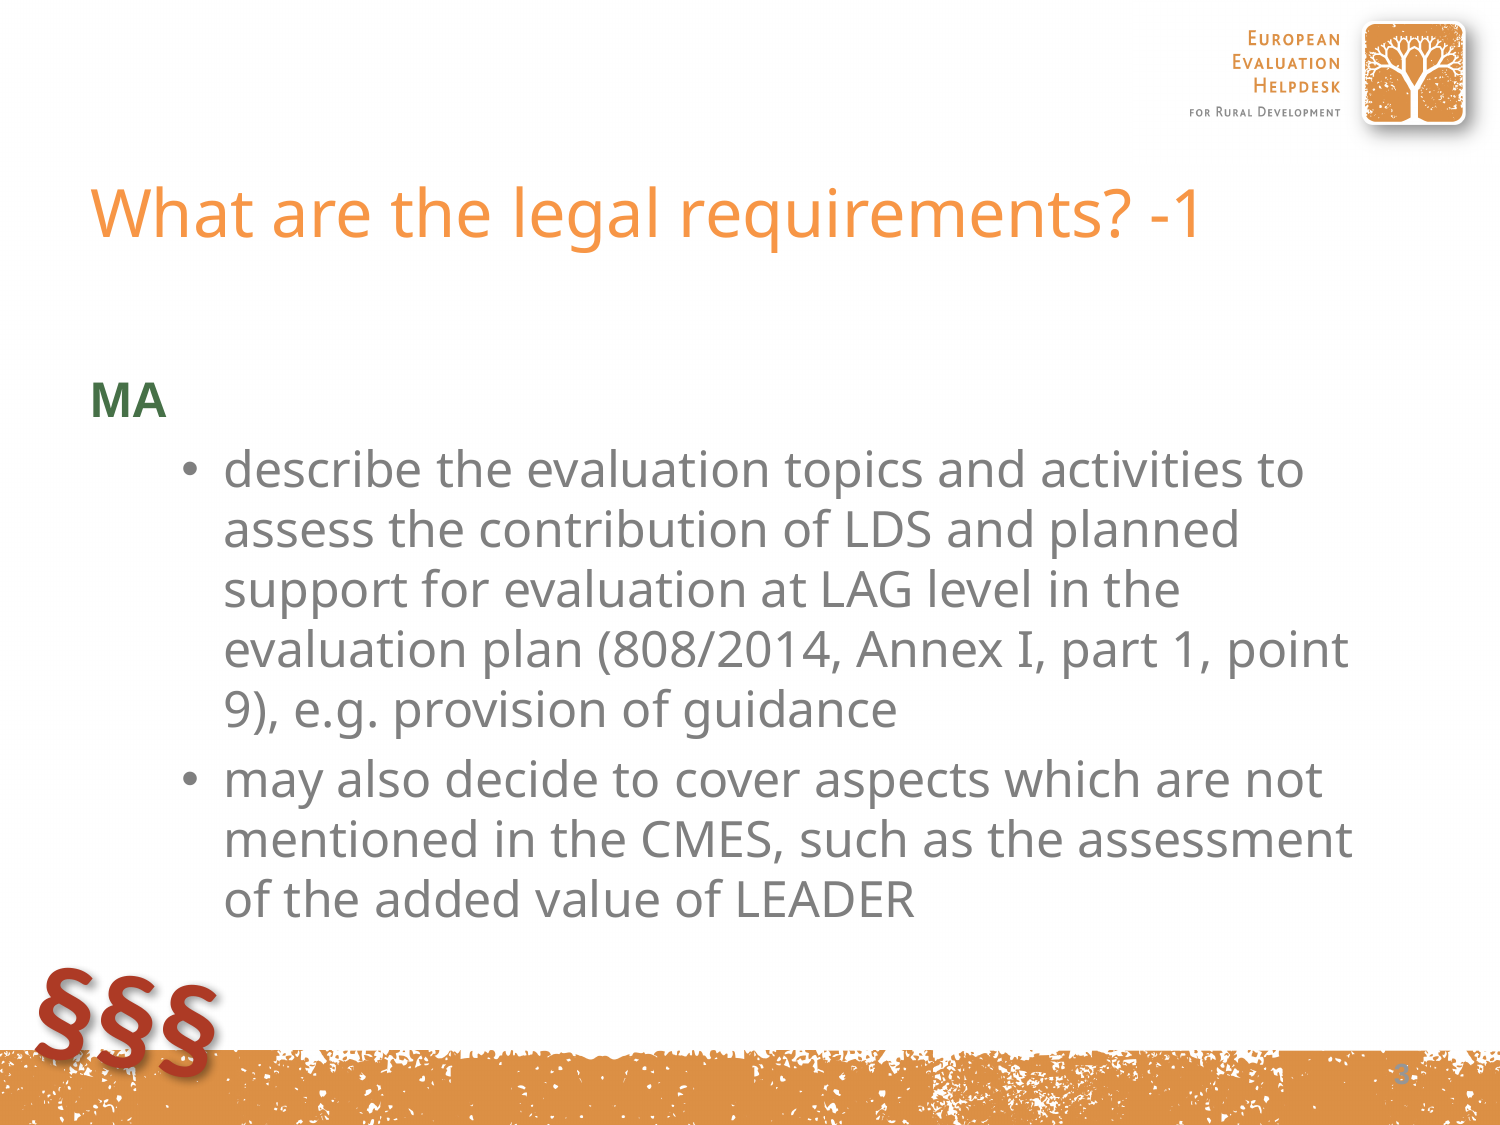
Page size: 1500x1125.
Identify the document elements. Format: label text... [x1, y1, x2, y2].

list MA describe the evaluation topics and activities to assess the contribution of LDS and planned support for evaluation at LAG level in the evaluation plan (808/2014, Annex I, part 1, point 9), e.g. provision of guidance may also decide to cover aspects which are not mentioned in the CMES, such as the assessment of the added value of LEADER [75, 360, 1425, 957]
slide_number 3 [1074, 1042, 1425, 1103]
picture [0, 0, 1500, 1125]
title What are the legal requirements? -1 [75, 117, 1425, 305]
text_box §§§ [9, 916, 261, 1112]
